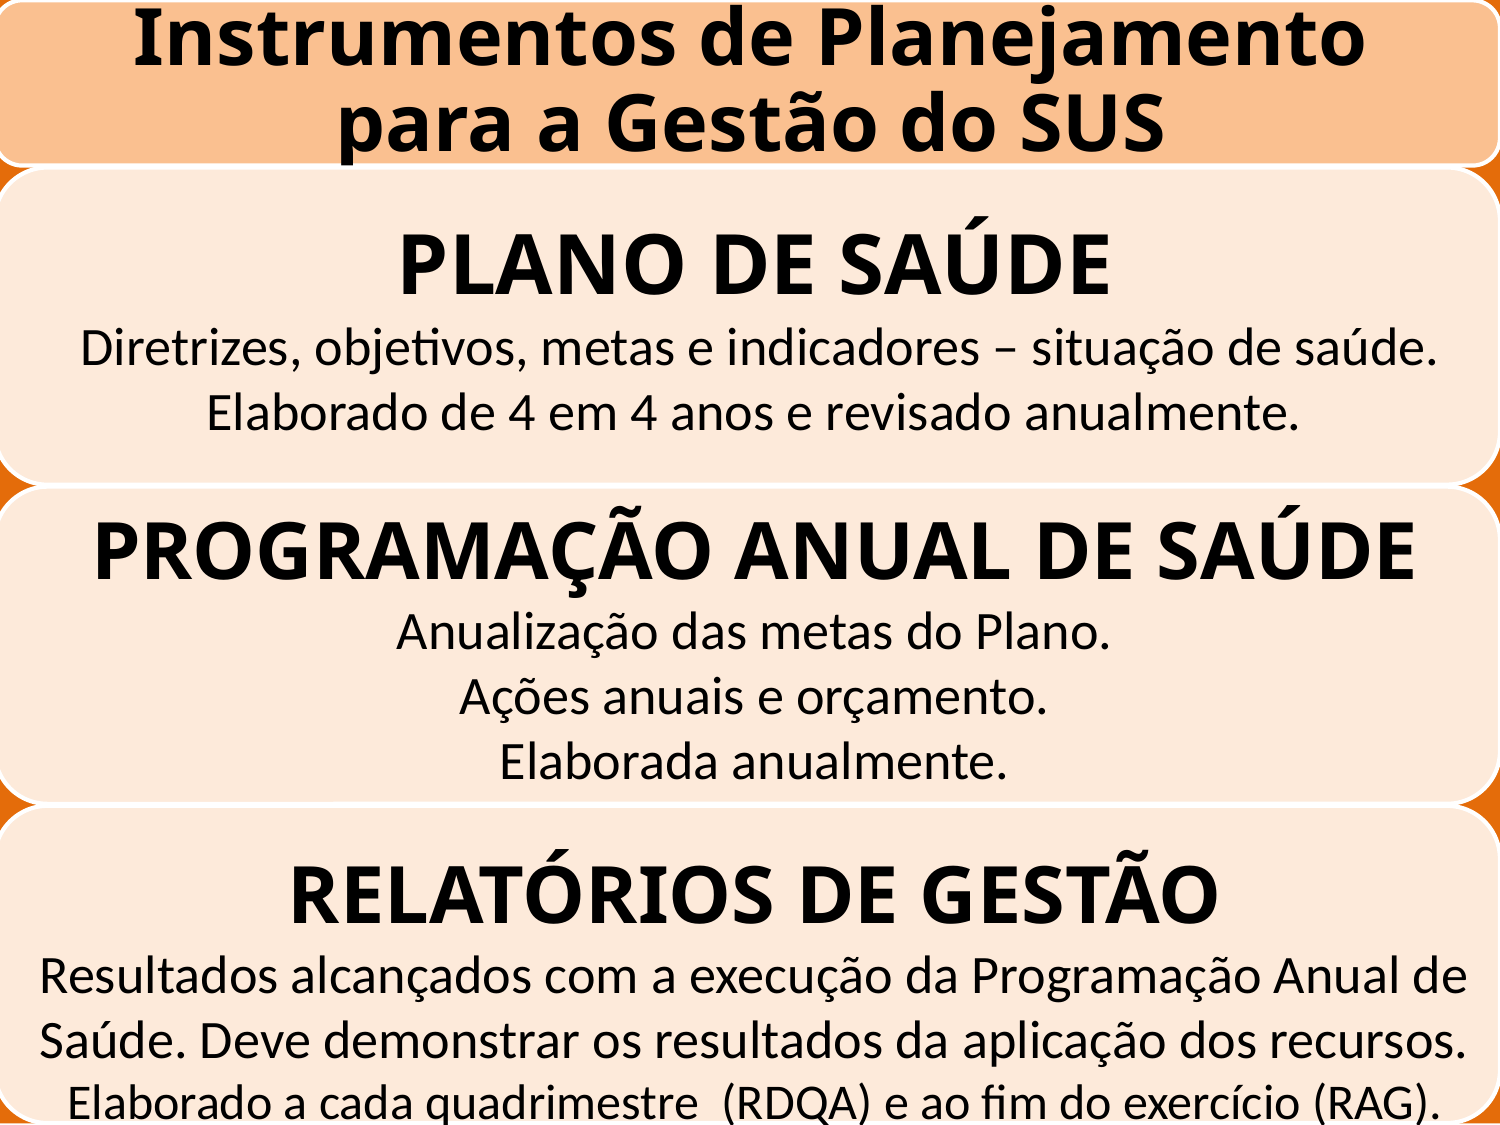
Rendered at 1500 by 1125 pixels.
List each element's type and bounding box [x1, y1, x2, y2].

text_box [0, 0, 1500, 1124]
